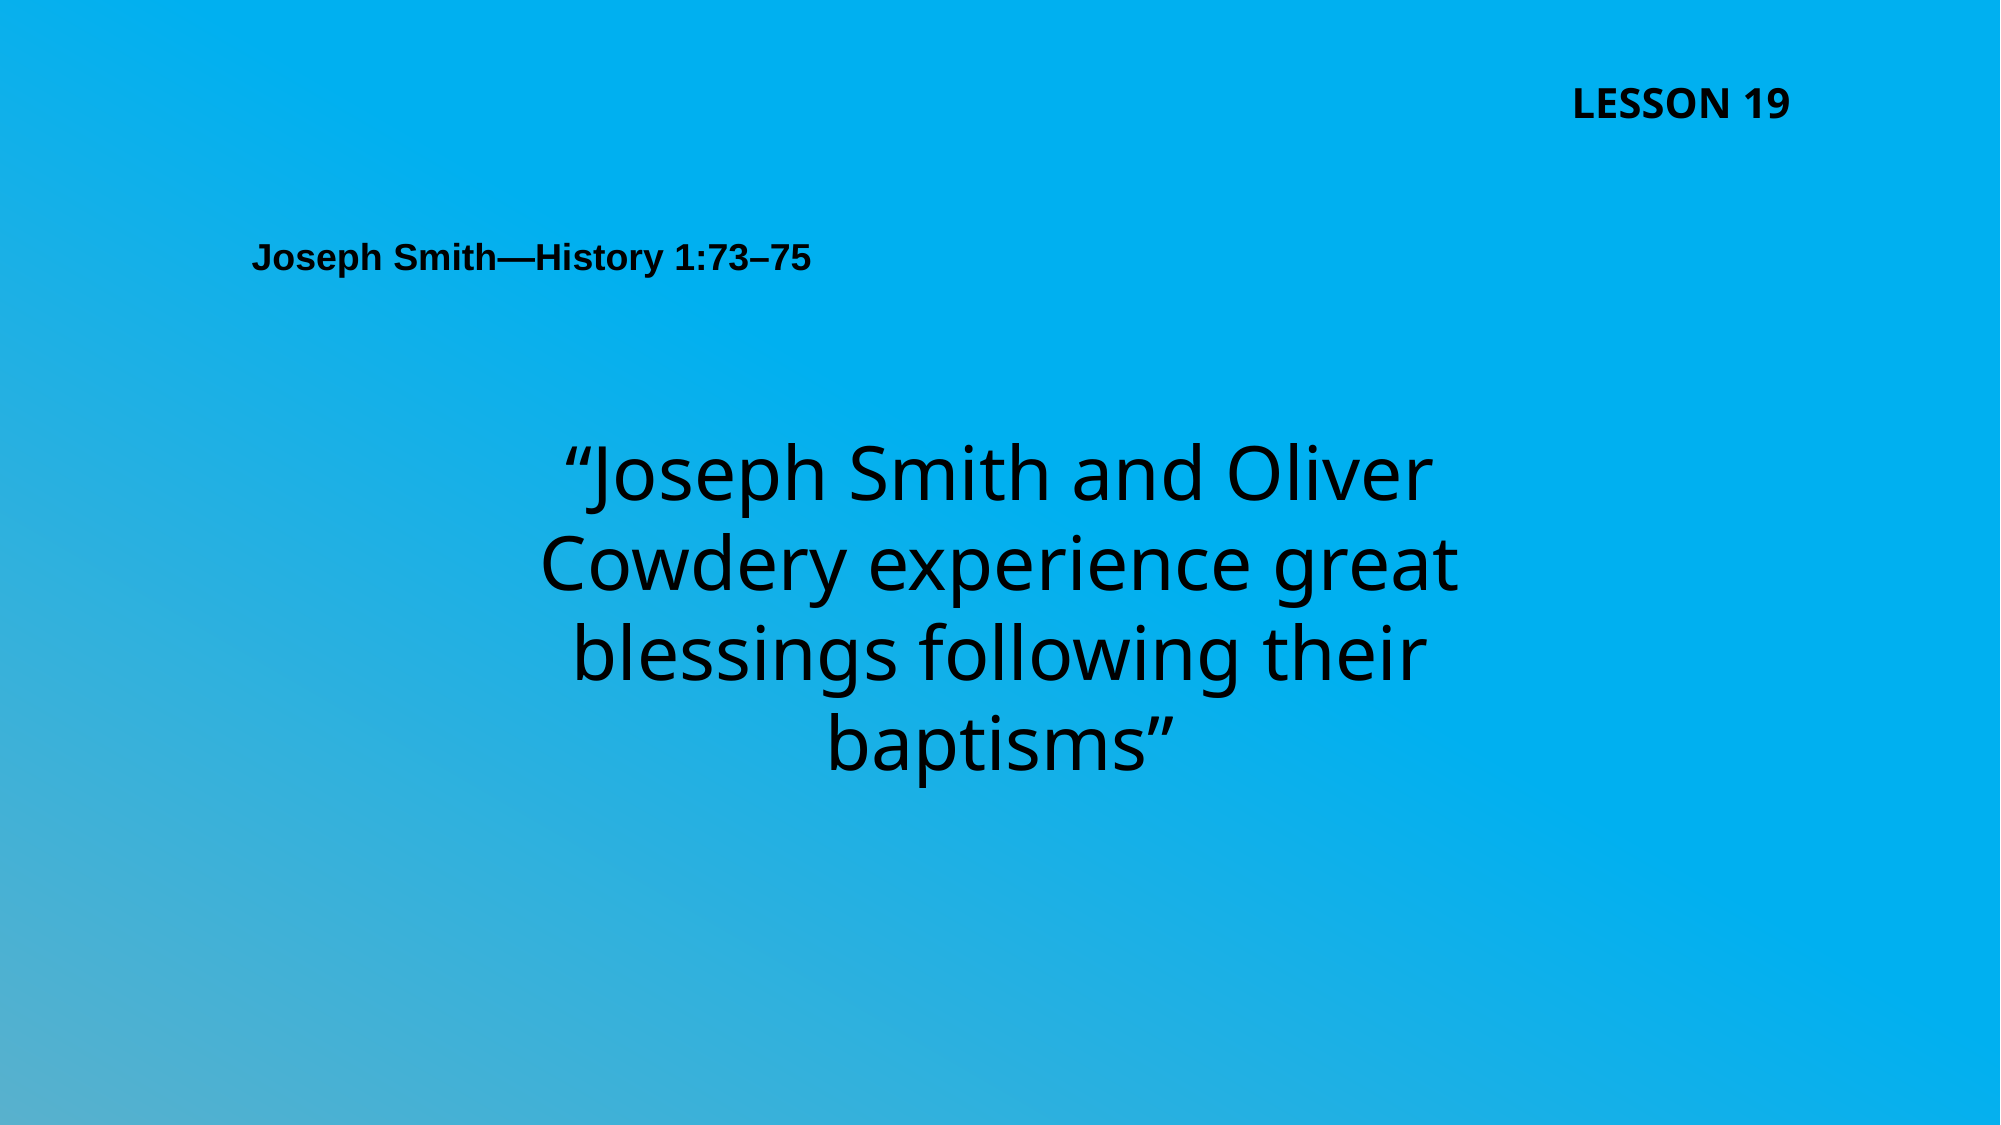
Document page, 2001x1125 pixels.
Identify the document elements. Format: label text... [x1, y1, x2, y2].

text_box LESSON 19 [1556, 68, 1814, 147]
text_box “Joseph Smith and Oliver Cowdery experience great blessings following their baptisms” [471, 418, 1529, 794]
text_box Joseph Smith—History 1:73–75 [236, 225, 827, 286]
